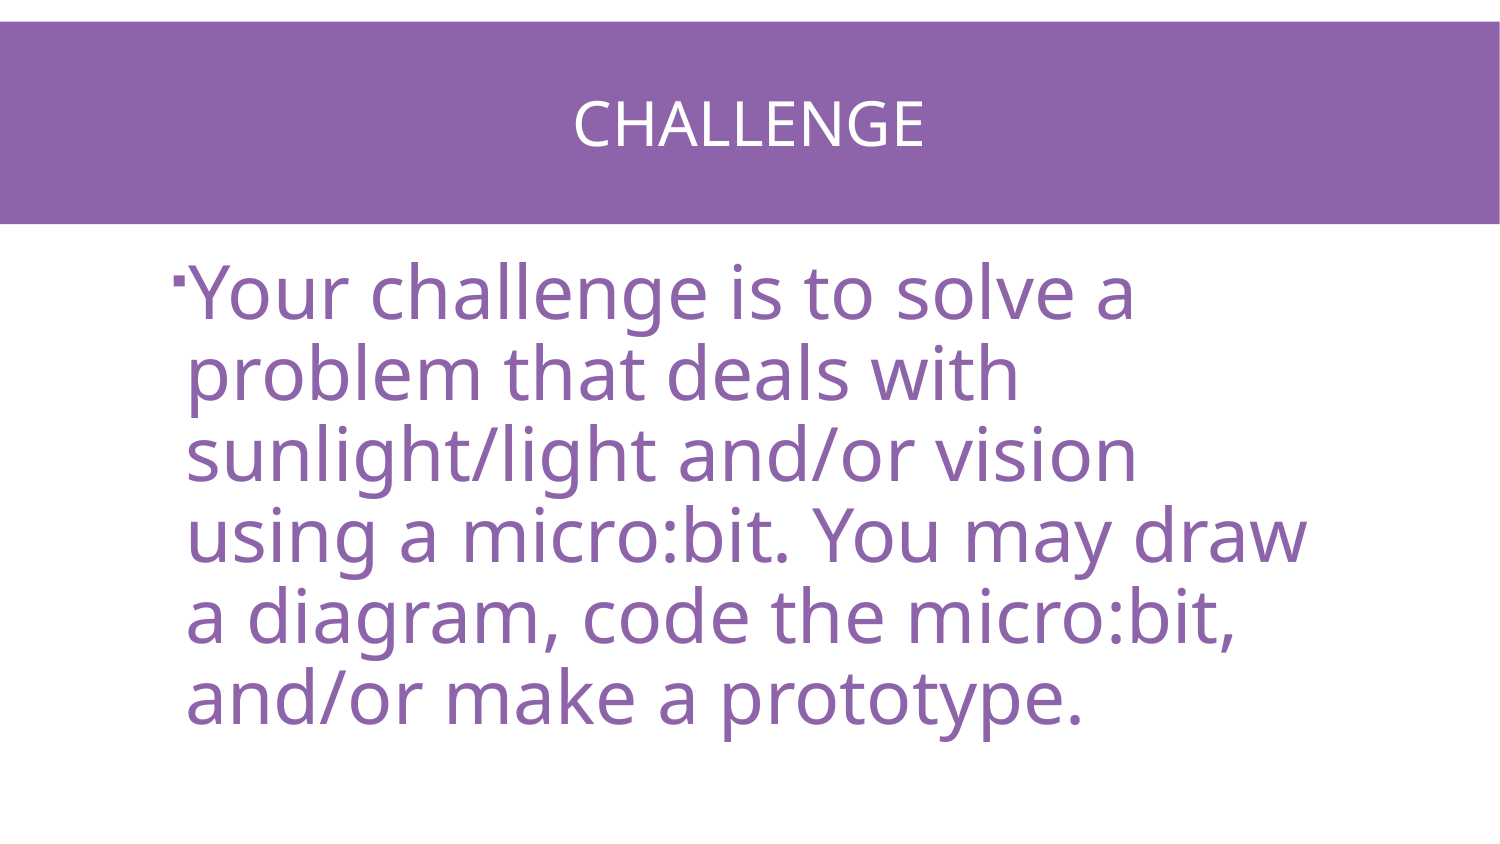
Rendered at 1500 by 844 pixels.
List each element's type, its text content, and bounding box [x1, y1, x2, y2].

title Challenge [147, 34, 1352, 221]
list Your challenge is to solve a problem that deals with sunlight/light and/or vision using a micro:bit. You may draw a diagram, code the micro:bit, and/or make a prototype. [147, 247, 1352, 765]
